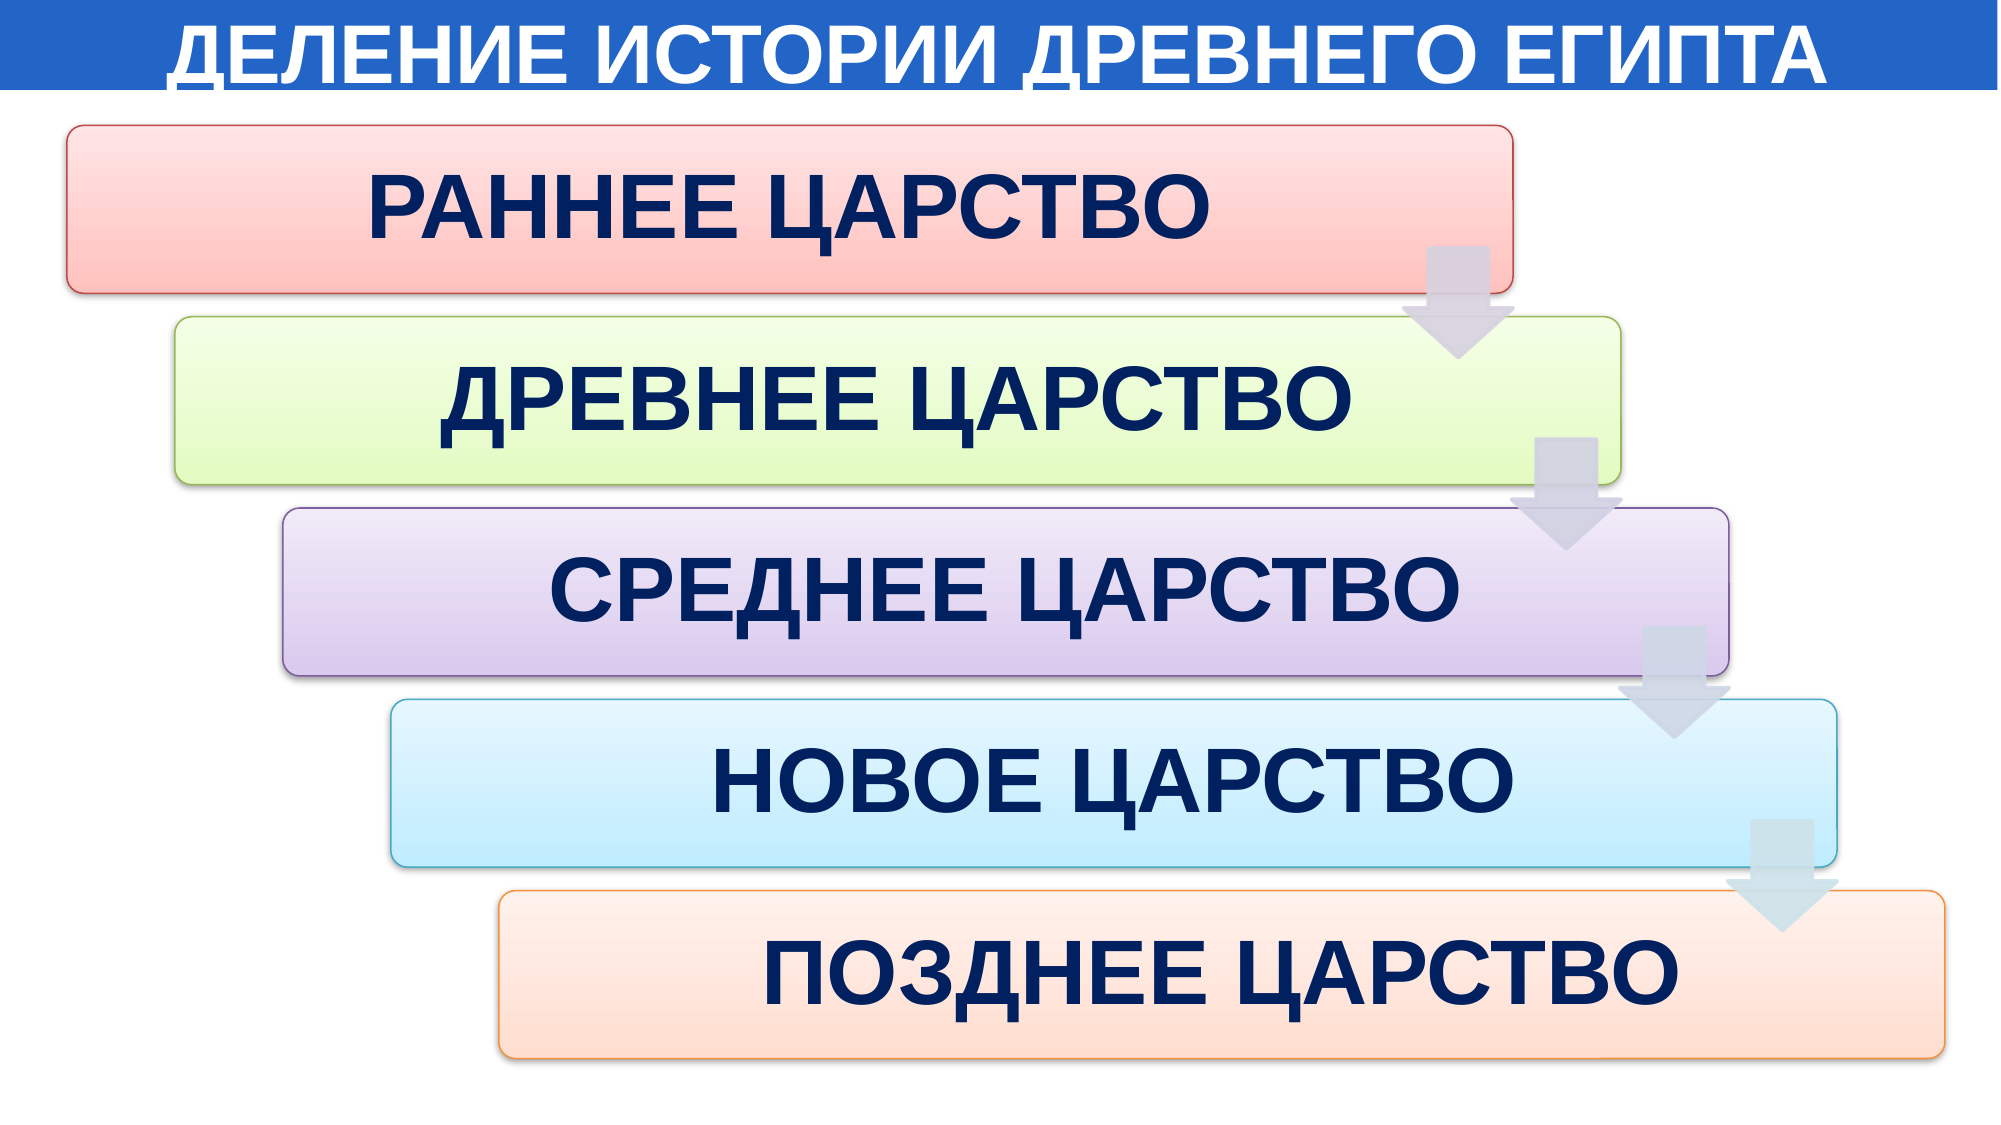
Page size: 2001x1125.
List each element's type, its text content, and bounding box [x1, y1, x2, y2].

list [66, 125, 1946, 1059]
text_box ДЕЛЕНИЕ ИСТОРИИ ДРЕВНЕГО ЕГИПТА [0, 0, 1998, 90]
